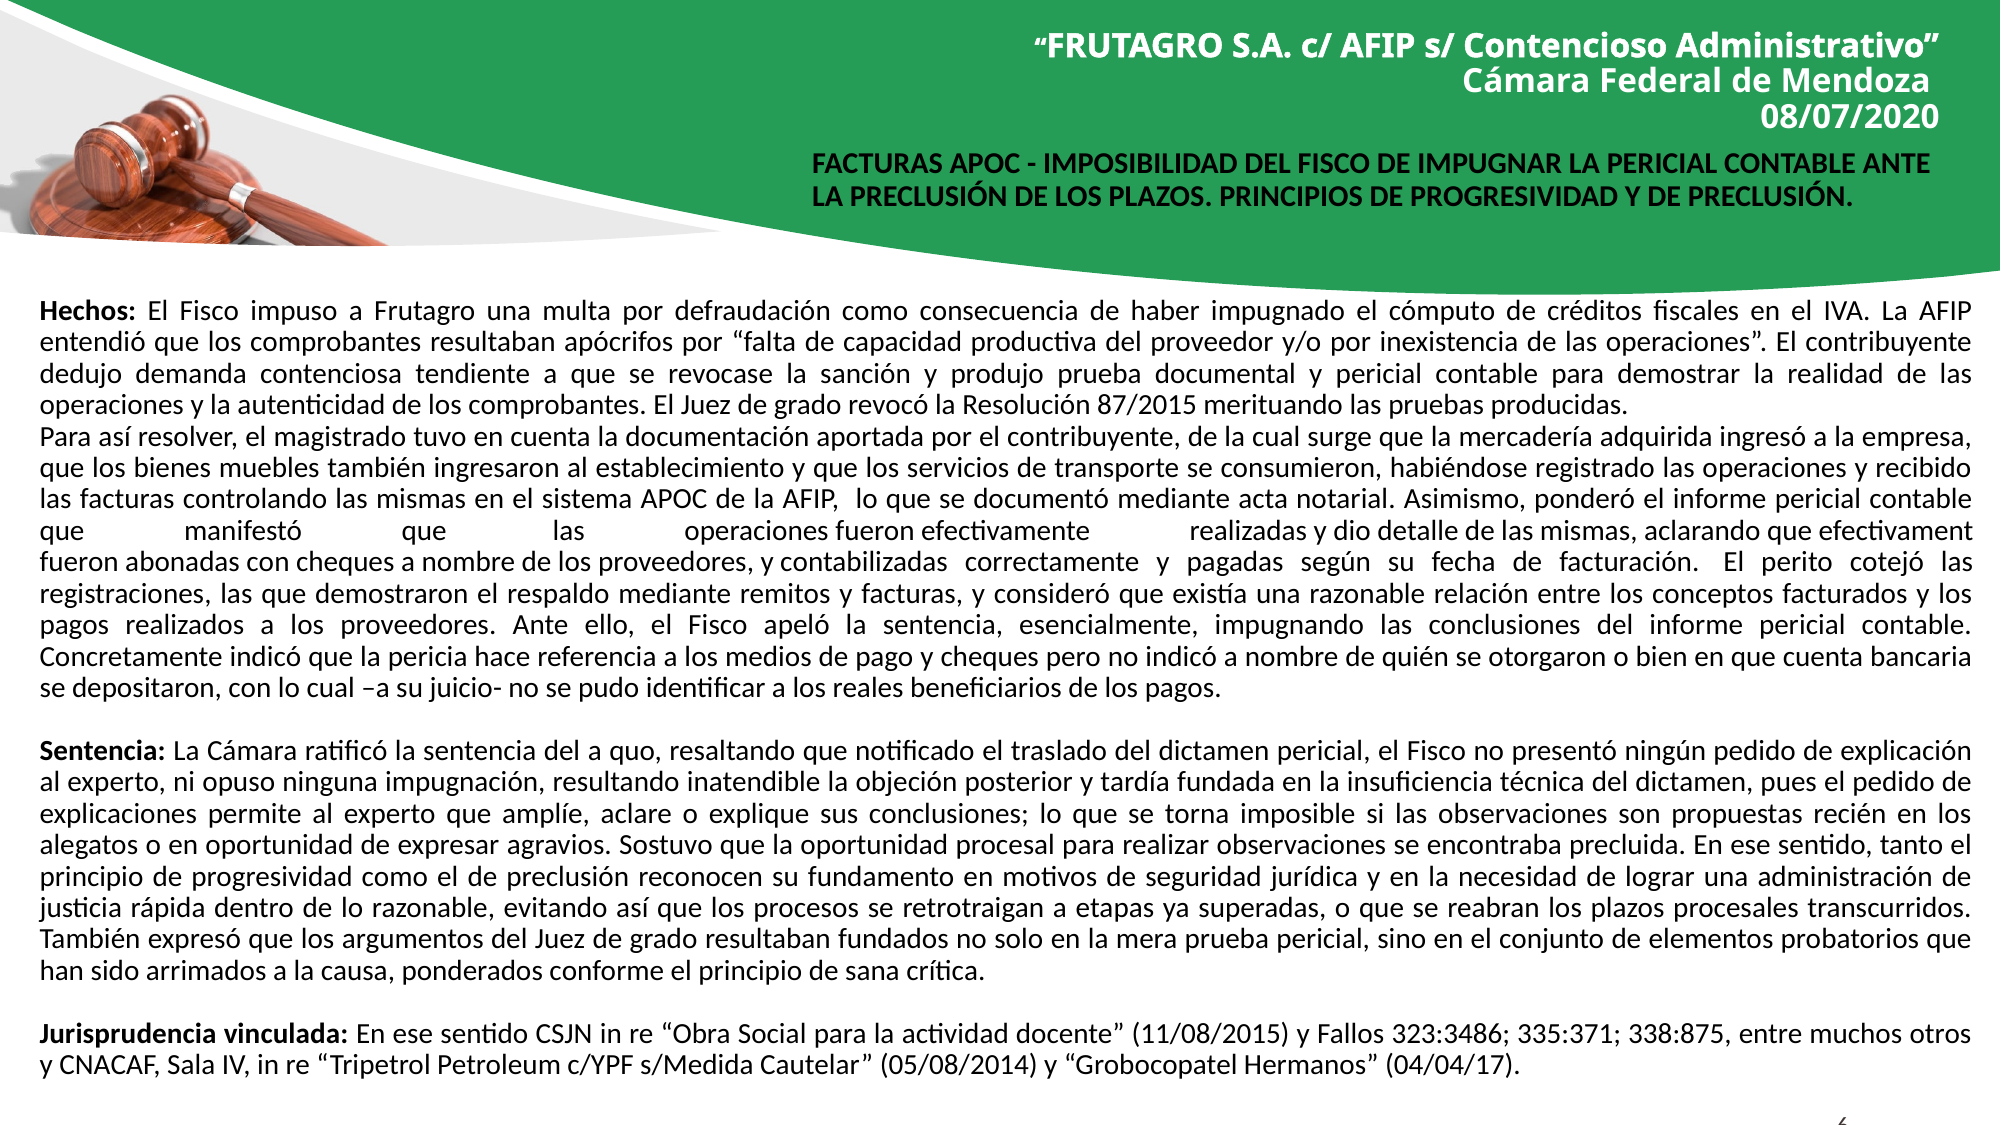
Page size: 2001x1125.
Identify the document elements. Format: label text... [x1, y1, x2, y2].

slide_number 6 [1390, 1095, 1865, 1125]
title “FRUTAGRO S.A. c/ AFIP s/ Contencioso Administrativo” Cámara Federal de Mendoza 08/07/2020 [137, 20, 2000, 220]
picture [0, 9, 722, 247]
list Hechos: El Fisco impuso a Frutagro una multa por defraudación como consecuencia de haber impugnado el cómputo de créditos fiscales en el IVA. La AFIP entendió que los comprobantes resultaban apócrifos por “falta de capacidad productiva del proveedor y/o por inexistencia de las operaciones”. El contribuyente dedujo demanda contenciosa tendiente a que se revocase la sanción y produjo prueba documental y pericial contable para demostrar la realidad de las operaciones y la autenticidad de los comprobantes. El Juez de grado revocó la Resolución 87/2015 merituando las pruebas producidas. Para así resolver, el magistrado tuvo en cuenta la documentación aportada por el contribuyente, de la cual surge que la mercadería adquirida ingresó a la empresa, que los bienes muebles también ingresaron al establecimiento y que los servicios de transporte se consumieron, habiéndose registrado las operaciones y recibido las facturas controlando las mismas en el sistema APOC de la AFIP, lo que se documentó mediante acta notarial. Asimismo, ponderó el informe pericial contable que manifestó que las operaciones fueron efectivamente realizadas y dio detalle de las mismas, aclarando que efectivament fueron abonadas con cheques a nombre de los proveedores, y contabilizadas correctamente y pagadas según su fecha de facturación. El perito cotejó las registraciones, las que demostraron el respaldo mediante remitos y facturas, y consideró que existía una razonable relación entre los conceptos facturados y los pagos realizados a los proveedores. Ante ello, el Fisco apeló la sentencia, esencialmente, impugnando las conclusiones del informe pericial contable. Concretamente indicó que la pericia hace referencia a los medios de pago y cheques pero no indicó a nombre de quién se otorgaron o bien en que cuenta bancaria se depositaron, con lo cual –a su juicio- no se pudo identificar a los reales beneficiarios de los pagos. Sentencia: La Cámara ratificó la sentencia del a quo, resaltando que notificado el traslado del dictamen pericial, el Fisco no presentó ningún pedido de explicación al experto, ni opuso ninguna impugnación, resultando inatendible la objeción posterior y tardía fundada en la insuficiencia técnica del dictamen, pues el pedido de explicaciones permite al experto que amplíe, aclare o explique sus conclusiones; lo que se torna imposible si las observaciones son propuestas recién en los alegatos o en oportunidad de expresar agravios. Sostuvo que la oportunidad procesal para realizar observaciones se encontraba precluida. En ese sentido, tanto el principio de progresividad como el de preclusión reconocen su fundamento en motivos de seguridad jurídica y en la necesidad de lograr una administración de justicia rápida dentro de lo razonable, evitando así que los procesos se retrotraigan a etapas ya superadas, o que se reabran los plazos procesales transcurridos. También expresó que los argumentos del Juez de grado resultaban fundados no solo en la mera prueba pericial, sino en el conjunto de elementos probatorios que han sido arrimados a la causa, ponderados conforme el principio de sana crítica. Jurisprudencia vinculada: En ese sentido CSJN in re “Obra Social para la actividad docente” (11/08/2015) y Fallos 323:3486; 335:371; 338:875, entre muchos otros y CNACAF, Sala IV, in re “Tripetrol Petroleum c/YPF s/Medida Cautelar” (05/08/2014) y “Grobocopatel Hermanos” (04/04/17). [24, 287, 1989, 1102]
subtitle FACTURAS APOC - IMPOSIBILIDAD DEL FISCO DE IMPUGNAR LA PERICIAL CONTABLE ANTE LA PRECLUSIÓN DE LOS PLAZOS. PRINCIPIOS DE PROGRESIVIDAD Y DE PRECLUSIÓN. [797, 140, 2000, 247]
